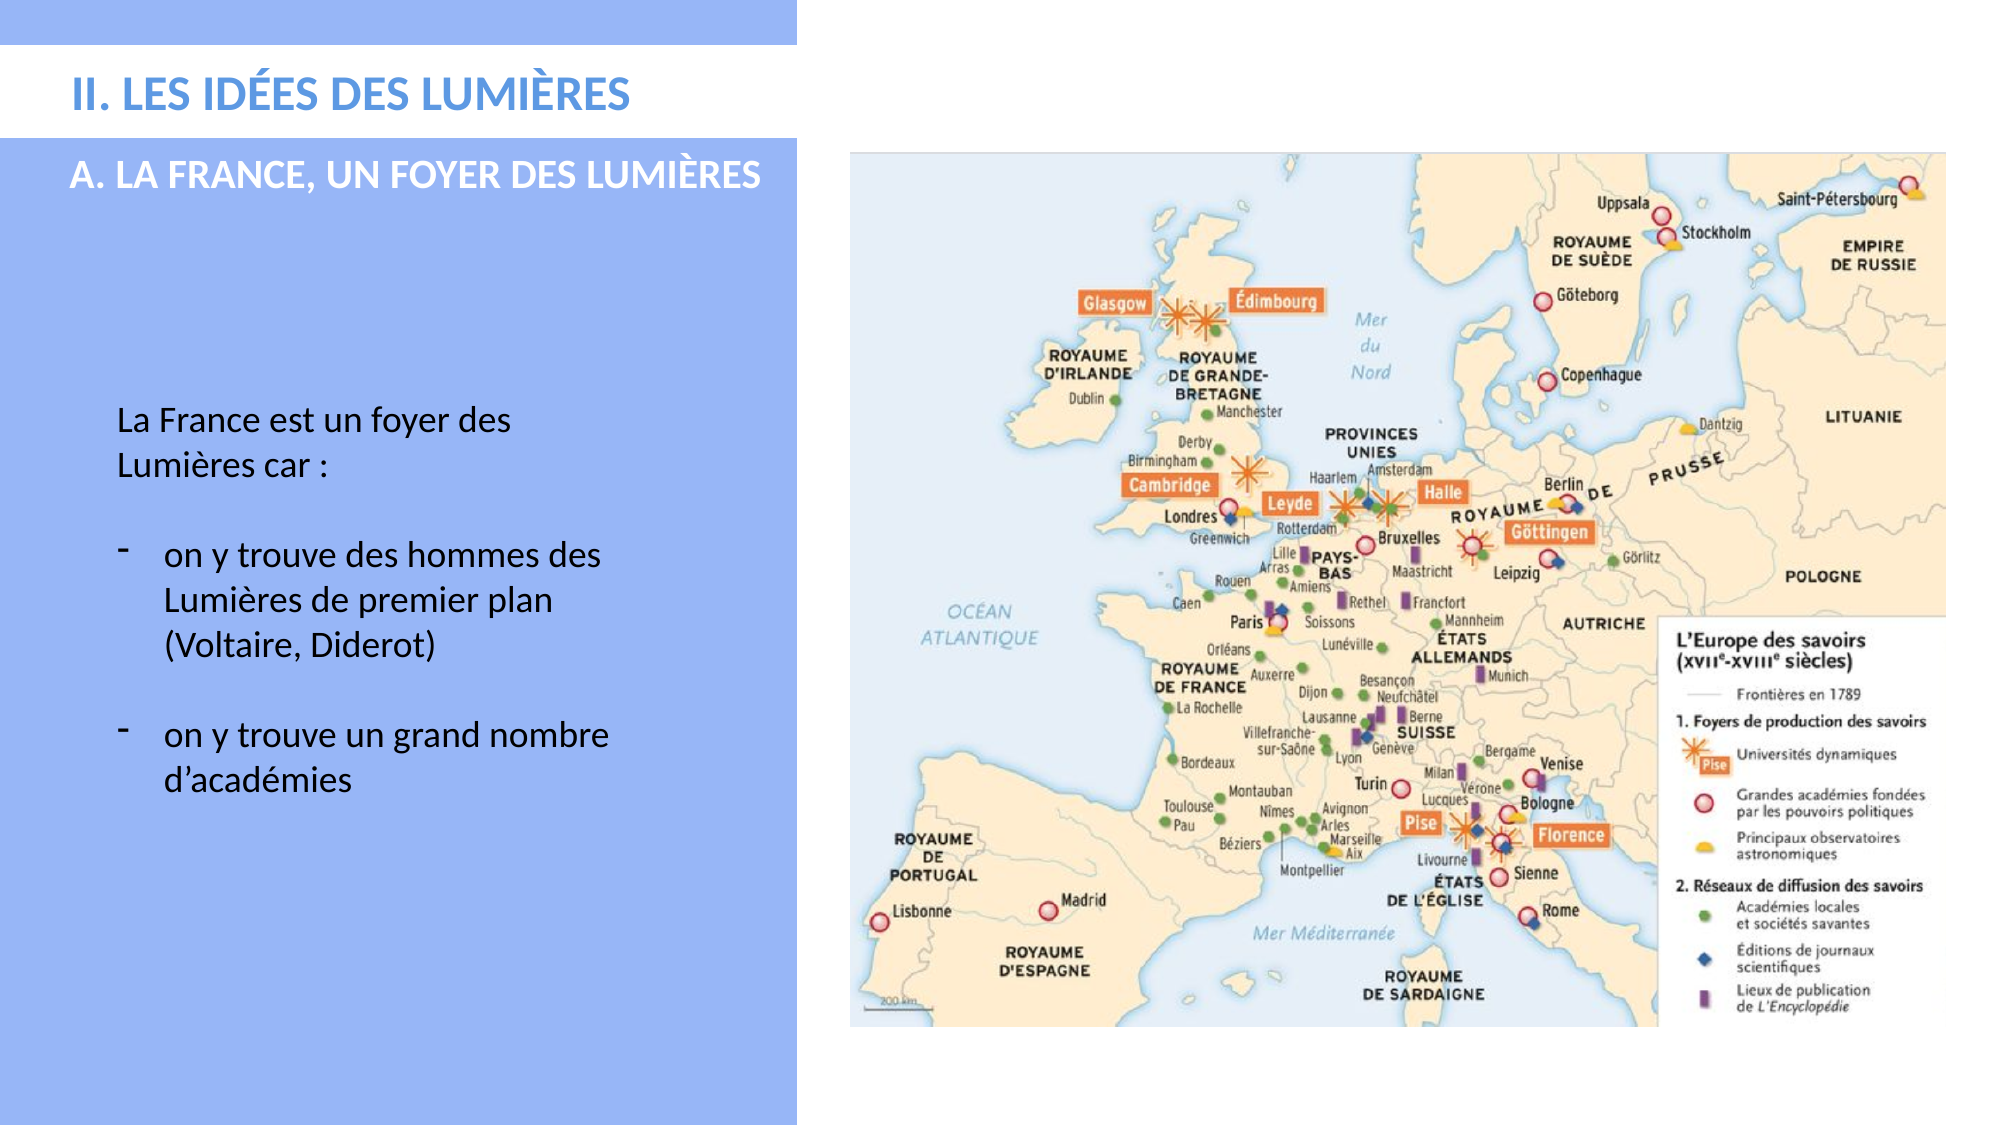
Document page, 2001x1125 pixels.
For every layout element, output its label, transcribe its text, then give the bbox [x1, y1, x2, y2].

text_box A. LA FRANCE, UN FOYER DES LUMIÈRES [54, 134, 895, 215]
text_box [0, 44, 1090, 139]
text_box II. LES IDÉES DES LUMIÈRES [56, 47, 1032, 141]
text_box [0, 0, 798, 44]
text_box La France est un foyer des Lumières car : on y trouve des hommes des Lumières de premier plan (Voltaire, Diderot) on y trouve un grand nombre d’académies [102, 388, 641, 808]
picture [850, 152, 1946, 1028]
text_box [0, 139, 798, 1125]
